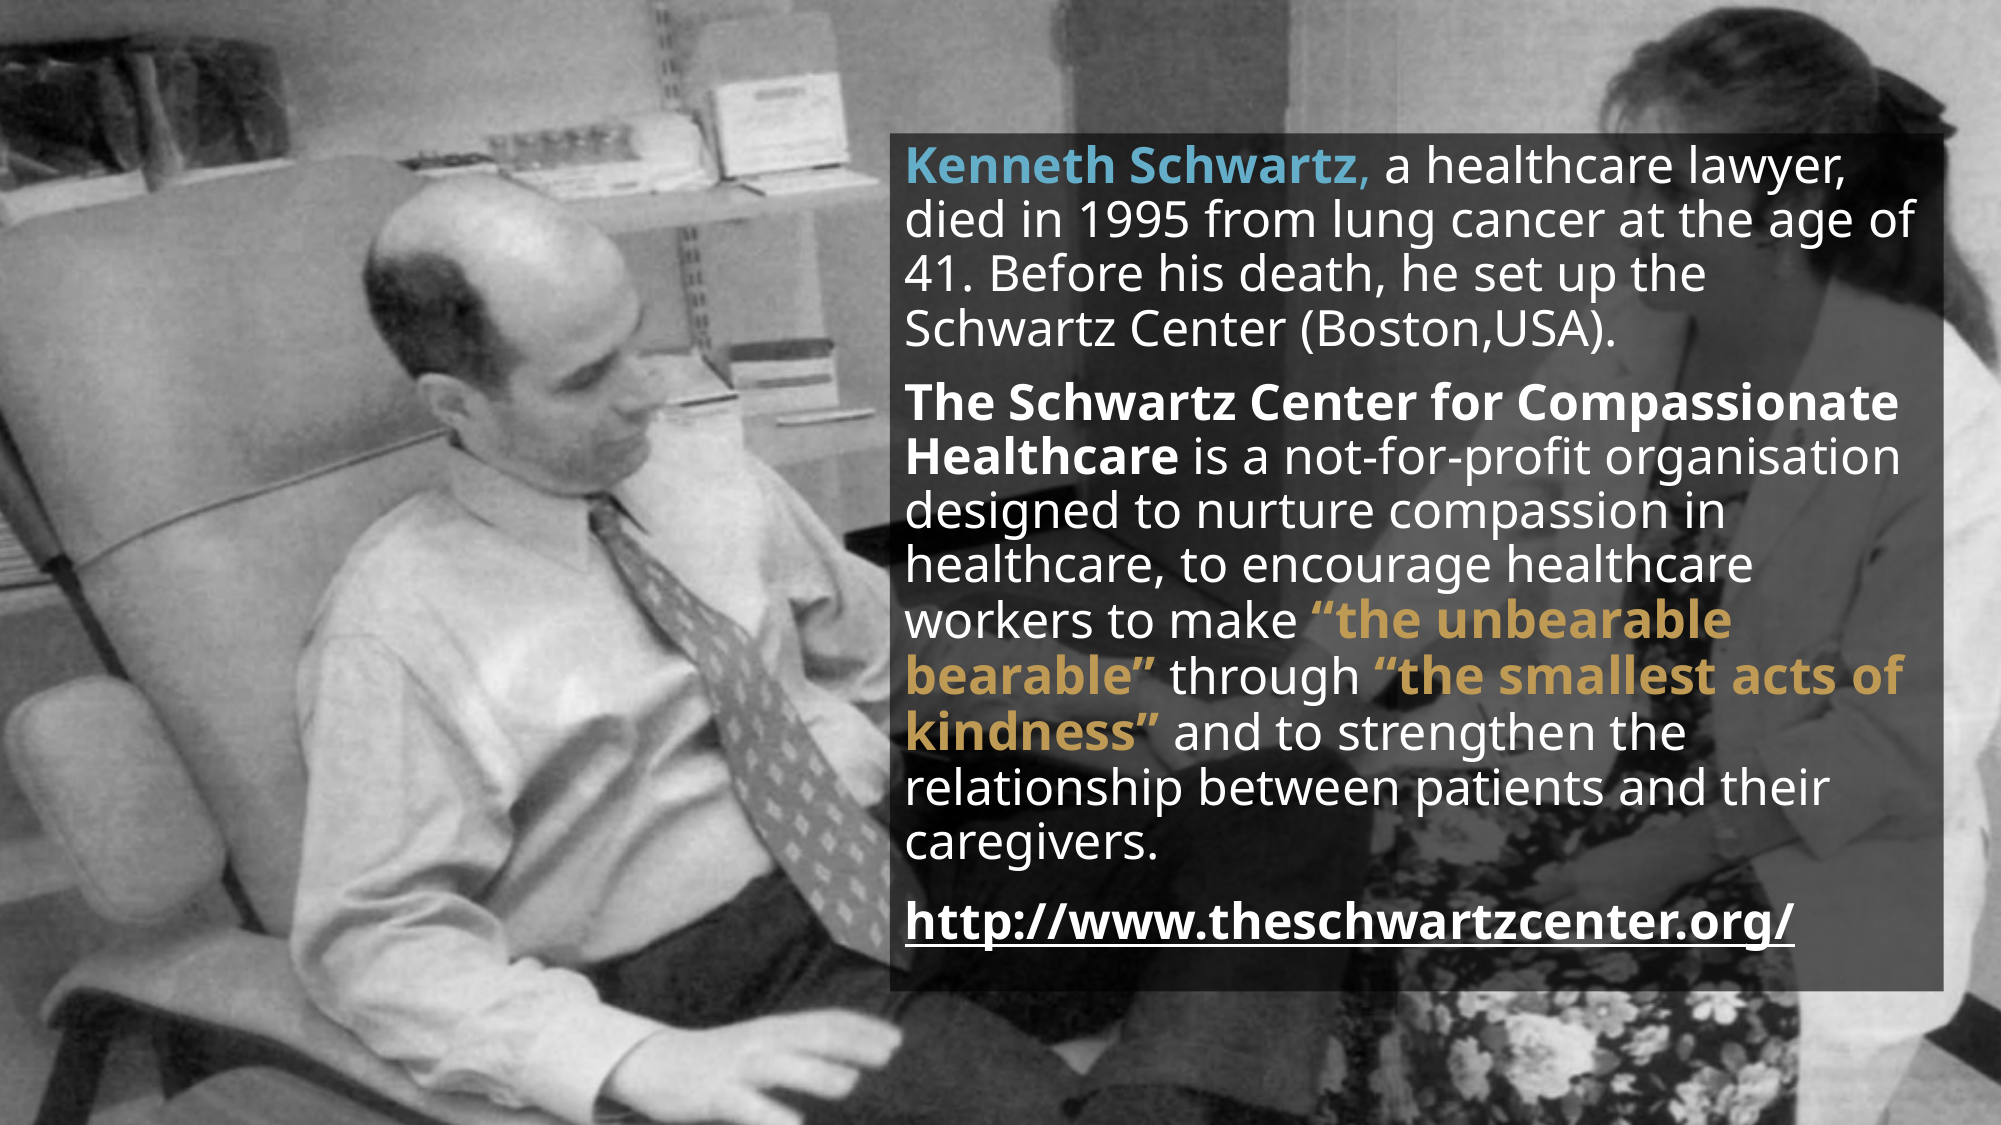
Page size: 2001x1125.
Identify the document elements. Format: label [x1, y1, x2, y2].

list [0, 0, 2000, 1125]
